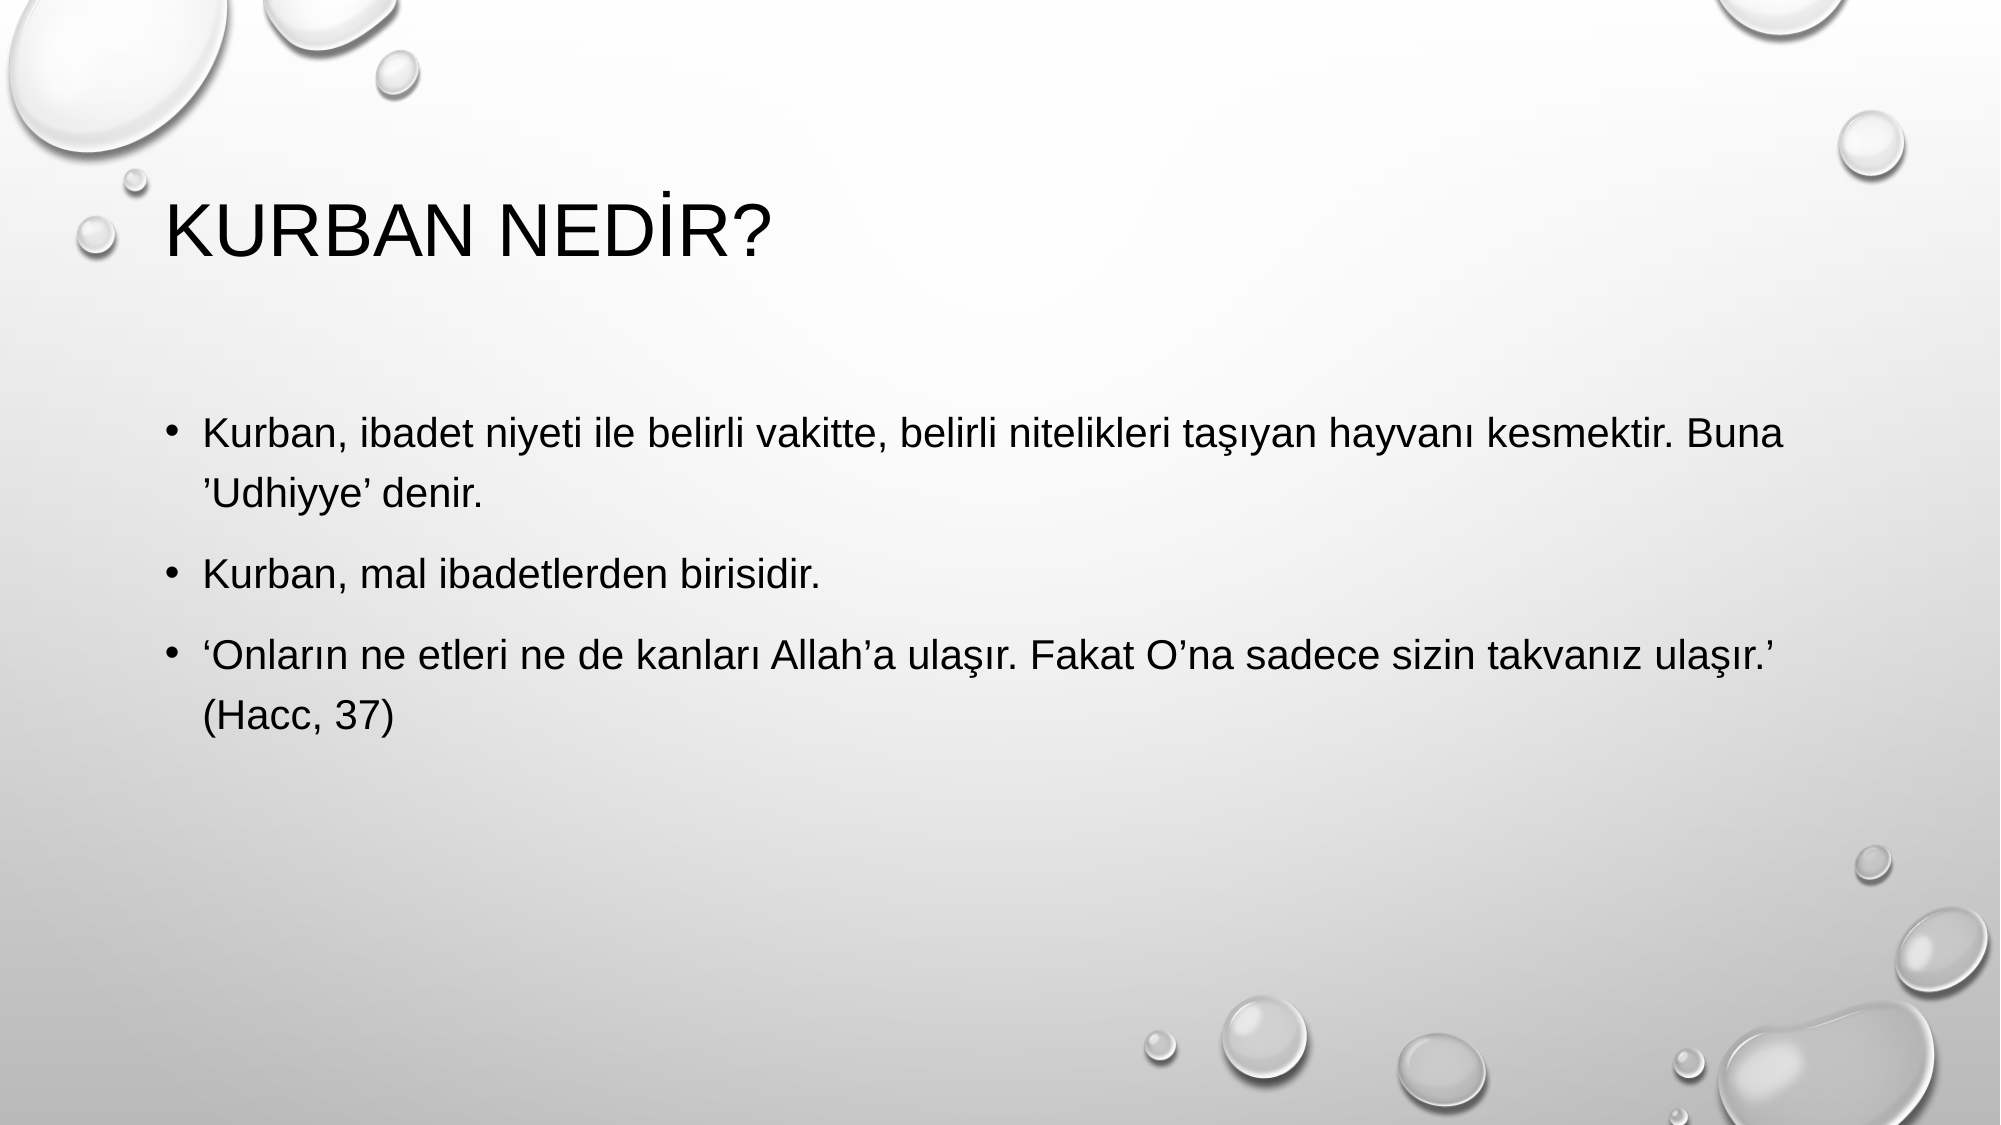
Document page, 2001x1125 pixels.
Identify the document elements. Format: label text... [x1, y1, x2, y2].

title Kurban nedir? [149, 101, 1851, 364]
list Kurban, ibadet niyeti ile belirli vakitte, belirli nitelikleri taşıyan hayvanı kesmektir. Buna ’Udhiyye’ denir. Kurban, mal ibadetlerden birisidir. ‘Onların ne etleri ne de kanları Allah’a ulaşır. Fakat O’na sadece sizin takvanız ulaşır.’ (Hacc, 37) [149, 388, 1850, 950]
picture [0, 0, 2000, 1125]
